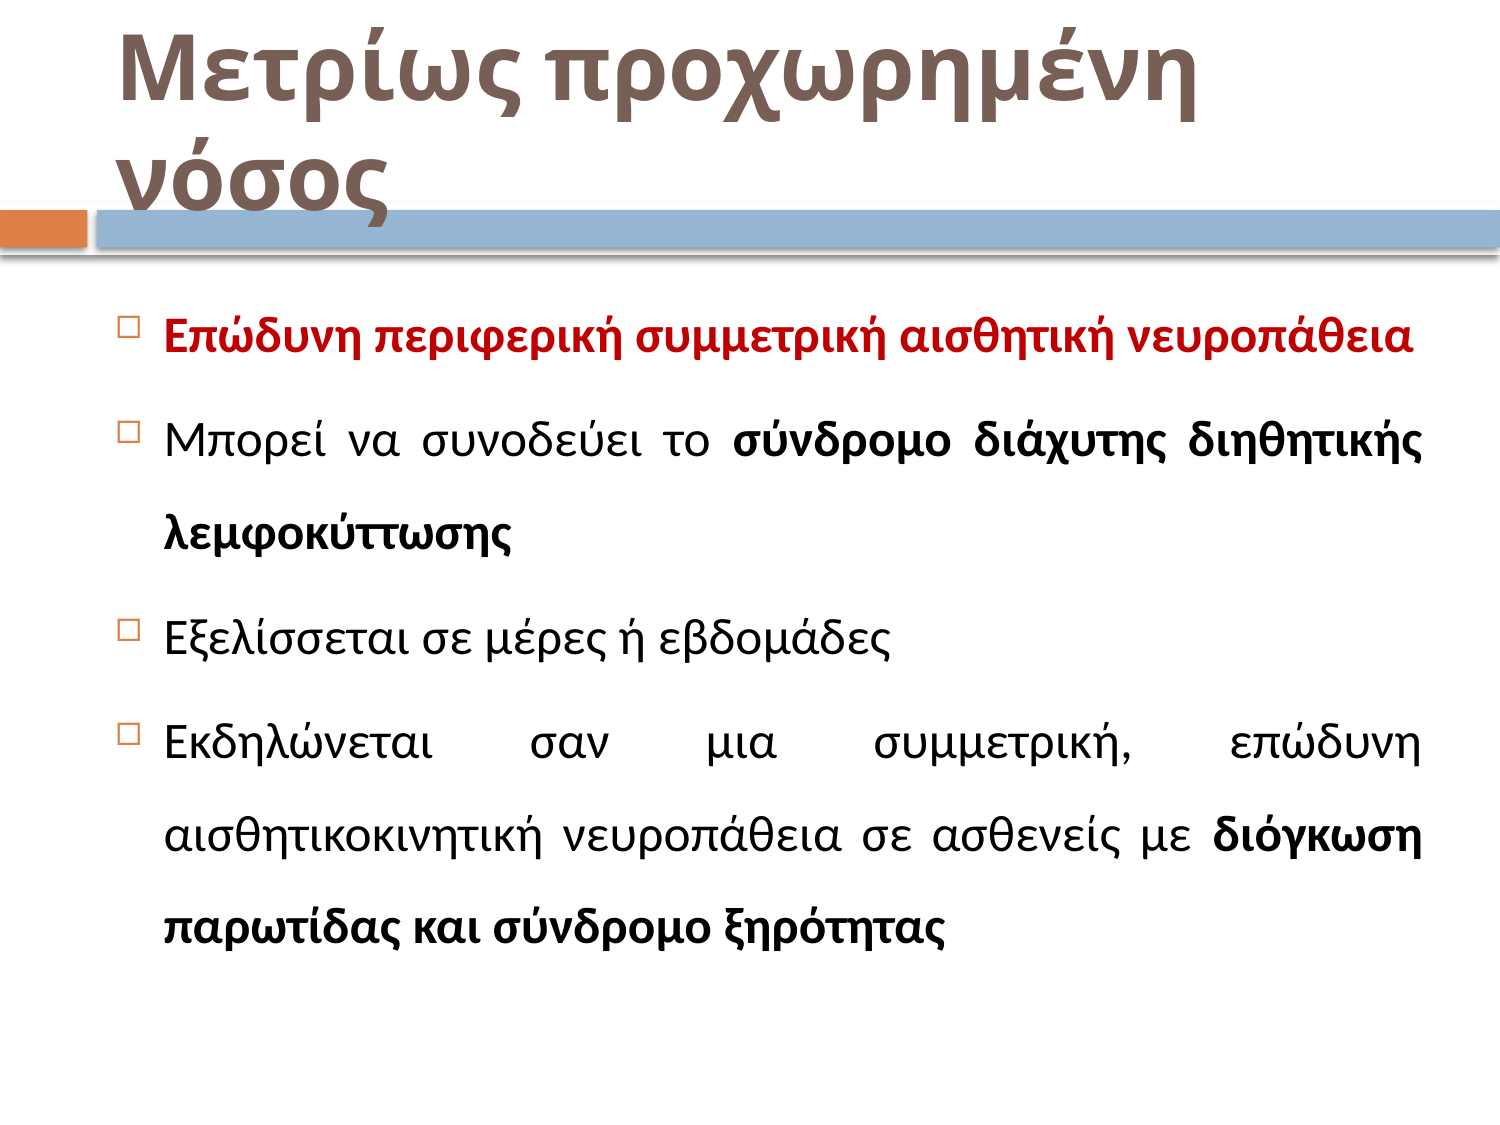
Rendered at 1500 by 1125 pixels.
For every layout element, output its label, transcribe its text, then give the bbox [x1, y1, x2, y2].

title Μετρίως προχωρημένη νόσος [100, 37, 1438, 200]
list Επώδυνη περιφερική συμμετρική αισθητική νευροπάθεια Μπορεί να συνοδεύει το σύνδρομο διάχυτης διηθητικής λεμφοκύττωσης Εξελίσσεται σε μέρες ή εβδομάδες Εκδηλώνεται σαν μια συμμετρική, επώδυνη αισθητικοκινητική νευροπάθεια σε ασθενείς με διόγκωση παρωτίδας και σύνδρομο ξηρότητας [100, 262, 1438, 1035]
